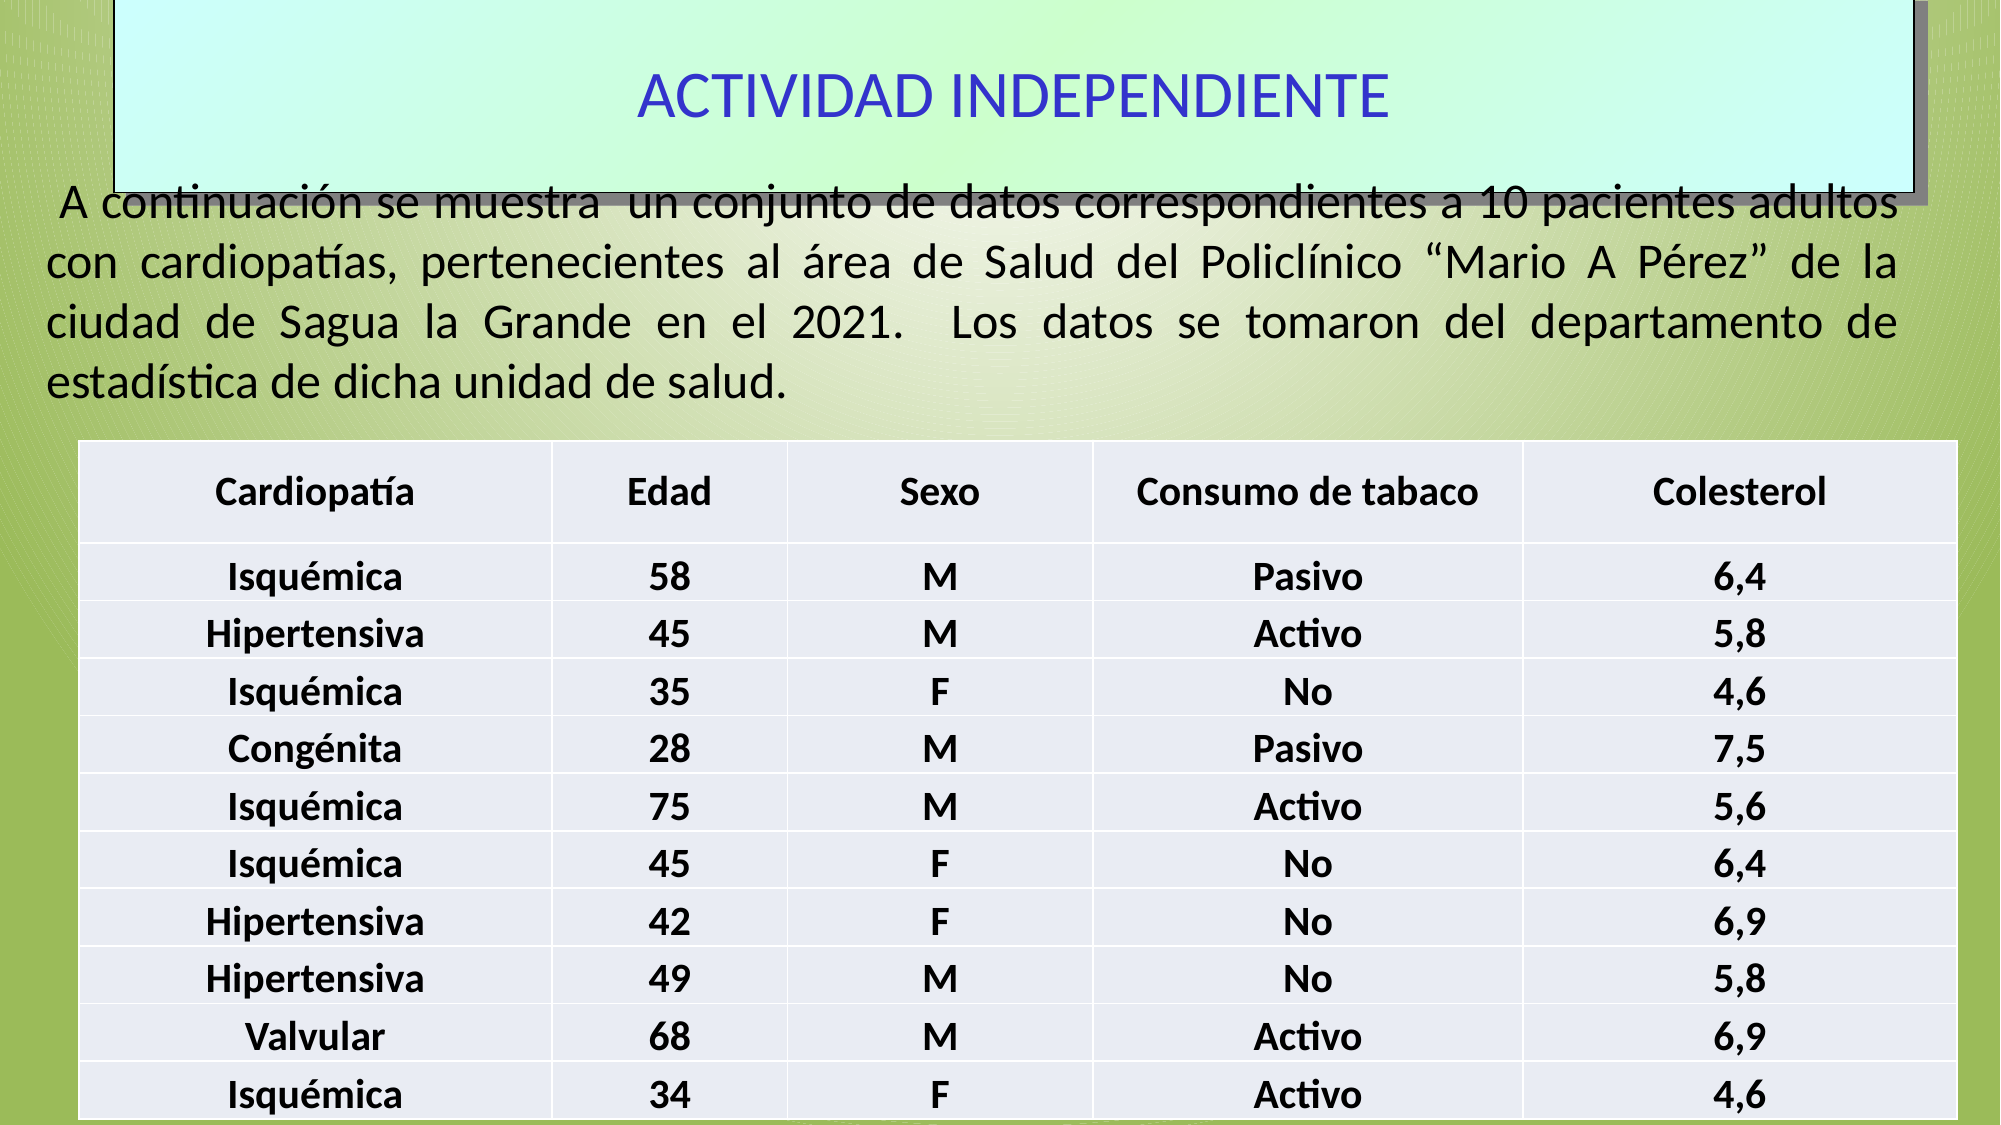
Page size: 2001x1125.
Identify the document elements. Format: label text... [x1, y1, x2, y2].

table_cell Pasivo [1094, 544, 1522, 600]
table_header Sexo [788, 442, 1092, 542]
table_cell 42 [553, 889, 787, 945]
table_cell Isquémica [80, 659, 551, 715]
table_cell 45 [553, 832, 787, 887]
table_cell 58 [553, 544, 787, 600]
table_cell 7,5 [1524, 716, 1956, 772]
table_cell Isquémica [80, 1062, 551, 1118]
table_cell 34 [553, 1062, 787, 1118]
table_cell Valvular [80, 1004, 551, 1060]
table_cell Activo [1094, 774, 1522, 830]
table_cell 6,4 [1524, 544, 1956, 600]
table_cell 6,9 [1524, 1004, 1956, 1060]
table_cell M [788, 774, 1092, 830]
table_cell Isquémica [80, 832, 551, 887]
table_cell 45 [553, 601, 787, 657]
table_cell Activo [1094, 1004, 1522, 1060]
table_cell F [788, 659, 1092, 715]
table_cell Isquémica [80, 774, 551, 830]
table_header Consumo de tabaco [1094, 442, 1522, 542]
table_cell No [1094, 889, 1522, 945]
table_cell F [788, 832, 1092, 887]
table_cell No [1094, 659, 1522, 715]
table_cell M [788, 1004, 1092, 1060]
table_cell 5,6 [1524, 774, 1956, 830]
table_header Colesterol [1524, 442, 1956, 542]
text_box A continuación se muestra un conjunto de datos correspondientes a 10 pacientes adultos con cardiopatías, pertenecientes al área de Salud del Policlínico “Mario A Pérez” de la ciudad de Sagua la Grande en el 2021. Los datos se tomaron del departamento de estadística de dicha unidad de salud. [31, 160, 1914, 416]
table_cell Hipertensiva [80, 947, 551, 1003]
table_cell Activo [1094, 601, 1522, 657]
table_cell 49 [553, 947, 787, 1003]
table_cell M [788, 947, 1092, 1003]
table_cell 6,4 [1524, 832, 1956, 887]
table_cell 6,9 [1524, 889, 1956, 945]
table_cell Hipertensiva [80, 889, 551, 945]
table_cell No [1094, 832, 1522, 887]
table_cell Activo [1094, 1062, 1522, 1118]
table_cell 68 [553, 1004, 787, 1060]
table_cell Pasivo [1094, 716, 1522, 772]
table_cell Congénita [80, 716, 551, 772]
table_cell Hipertensiva [80, 601, 551, 657]
table_cell M [788, 716, 1092, 772]
table_cell 4,6 [1524, 659, 1956, 715]
table_cell 4,6 [1524, 1062, 1956, 1118]
table_header Edad [553, 442, 787, 542]
table_cell M [788, 601, 1092, 657]
table_cell F [788, 889, 1092, 945]
table_cell No [1094, 947, 1522, 1003]
table_cell F [788, 1062, 1092, 1118]
table_cell M [788, 544, 1092, 600]
title ACTIVIDAD INDEPENDIENTE [114, 0, 1915, 193]
table_header Cardiopatía [80, 442, 551, 542]
table_cell 35 [553, 659, 787, 715]
table_cell 5,8 [1524, 601, 1956, 657]
table_cell 28 [553, 716, 787, 772]
table_cell 5,8 [1524, 947, 1956, 1003]
table_cell 75 [553, 774, 787, 830]
table_cell Isquémica [80, 544, 551, 600]
